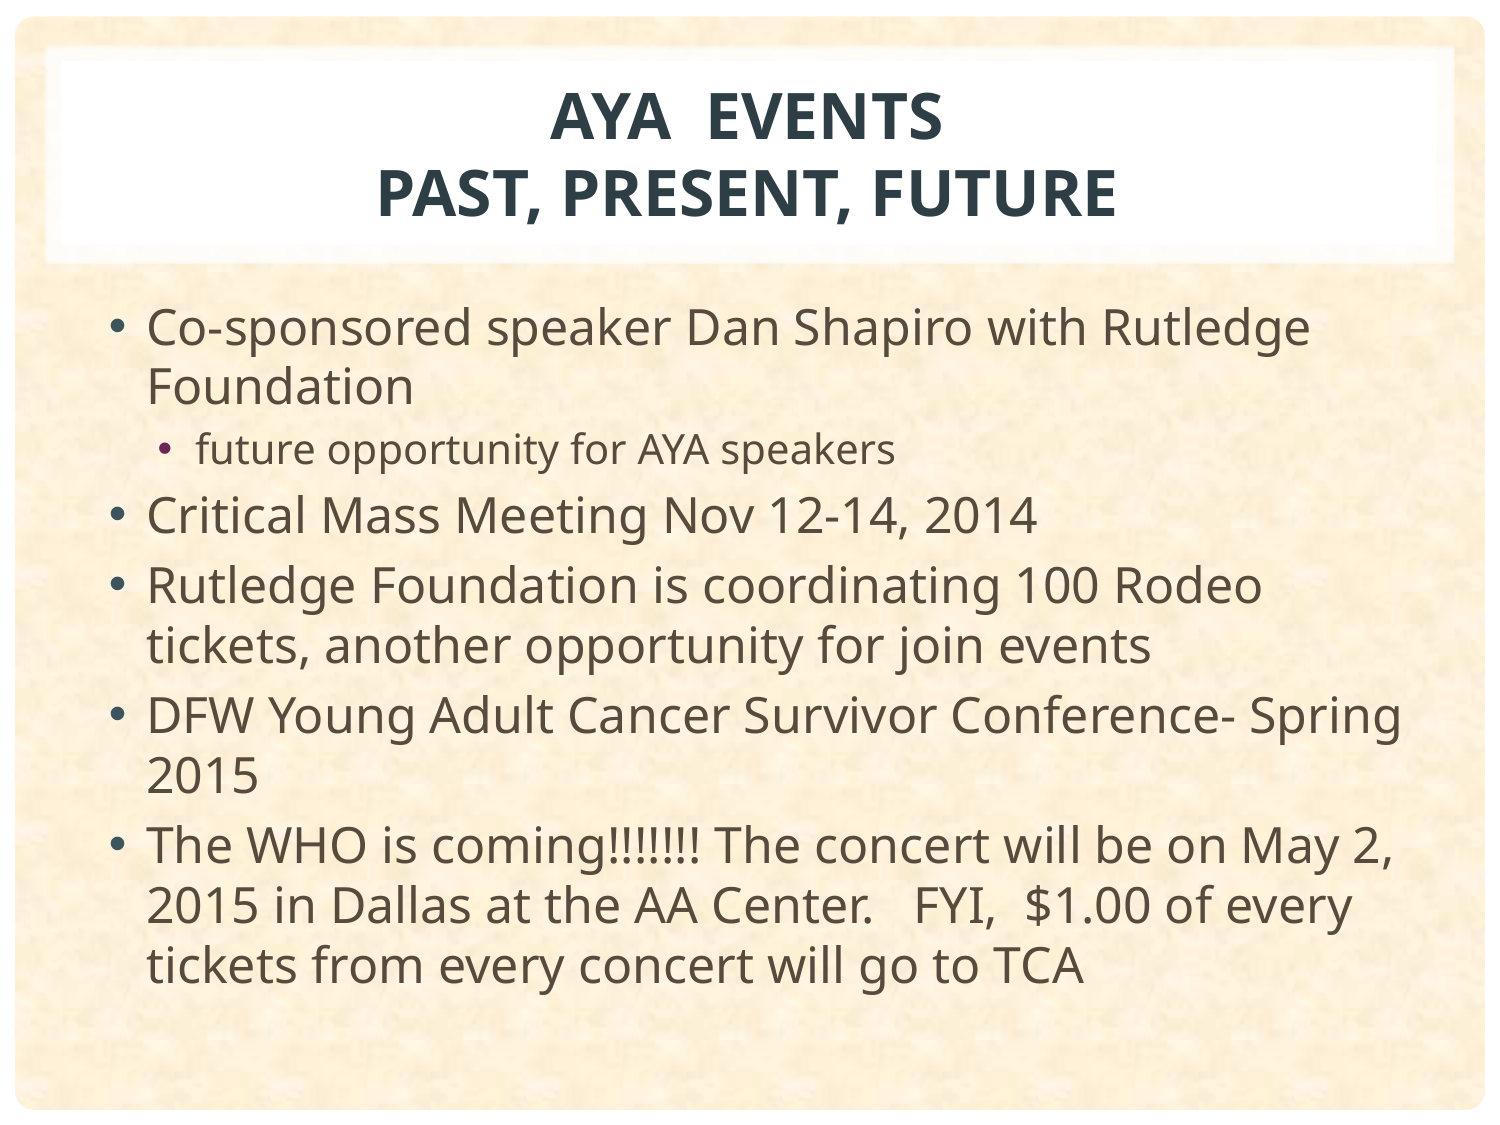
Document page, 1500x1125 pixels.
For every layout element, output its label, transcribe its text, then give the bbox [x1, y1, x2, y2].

list Co-sponsored speaker Dan Shapiro with Rutledge Foundation future opportunity for AYA speakers Critical Mass Meeting Nov 12-14, 2014 Rutledge Foundation is coordinating 100 Rodeo tickets, another opportunity for join events DFW Young Adult Cancer Survivor Conference- Spring 2015 The WHO is coming!!!!!!! The concert will be on May 2, 2015 in Dallas at the AA Center. FYI, $1.00 of every tickets from every concert will go to TCA [75, 287, 1425, 1087]
title AYA events Past, present, future [69, 66, 1425, 238]
picture [14, 16, 1485, 1110]
